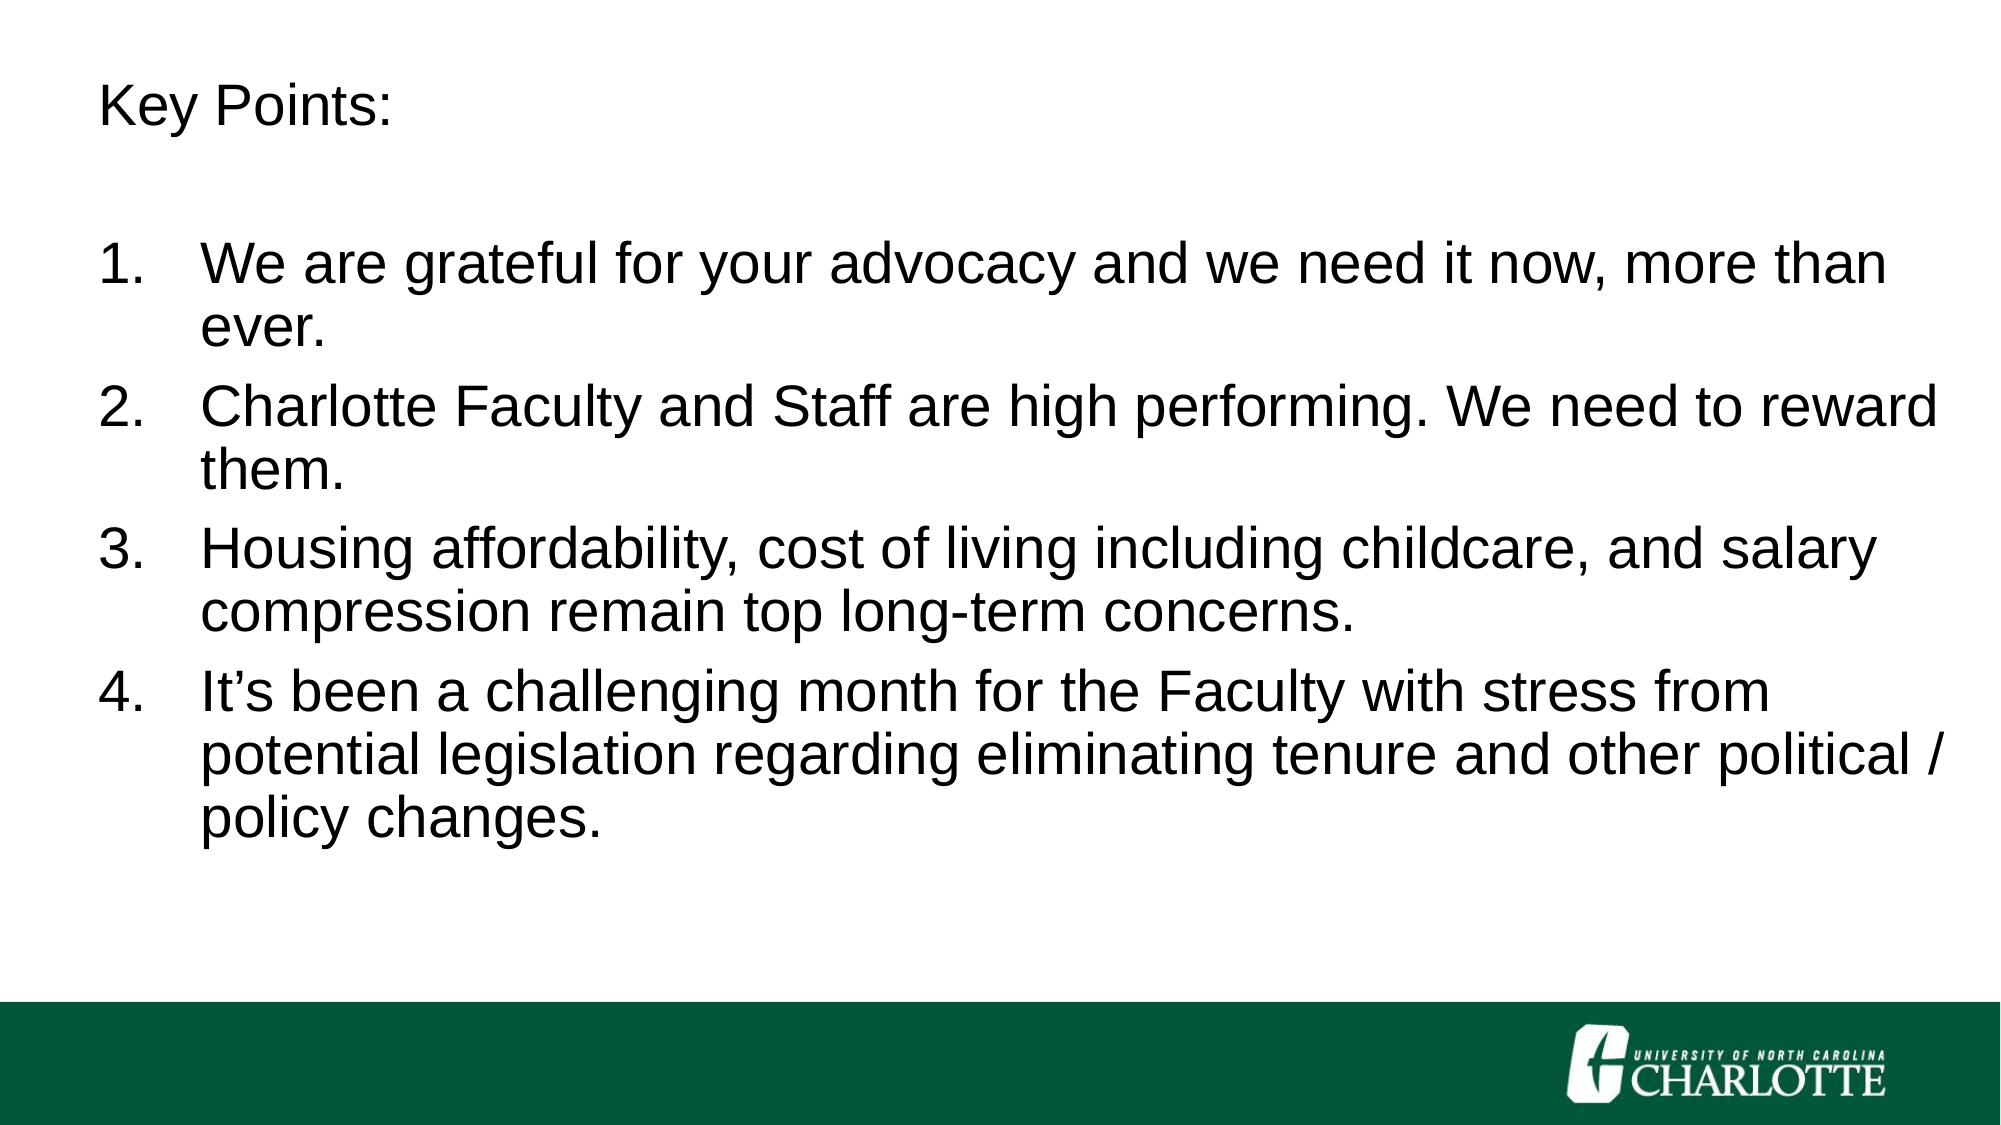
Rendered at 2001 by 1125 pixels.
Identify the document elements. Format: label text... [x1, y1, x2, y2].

picture [0, 0, 2001, 1125]
subtitle Key Points: We are grateful for your advocacy and we need it now, more than ever. Charlotte Faculty and Staff are high performing. We need to reward them. Housing affordability, cost of living including childcare, and salary compression remain top long-term concerns. It’s been a challenging month for the Faculty with stress from potential legislation regarding eliminating tenure and other political / policy changes. [83, 66, 1976, 863]
